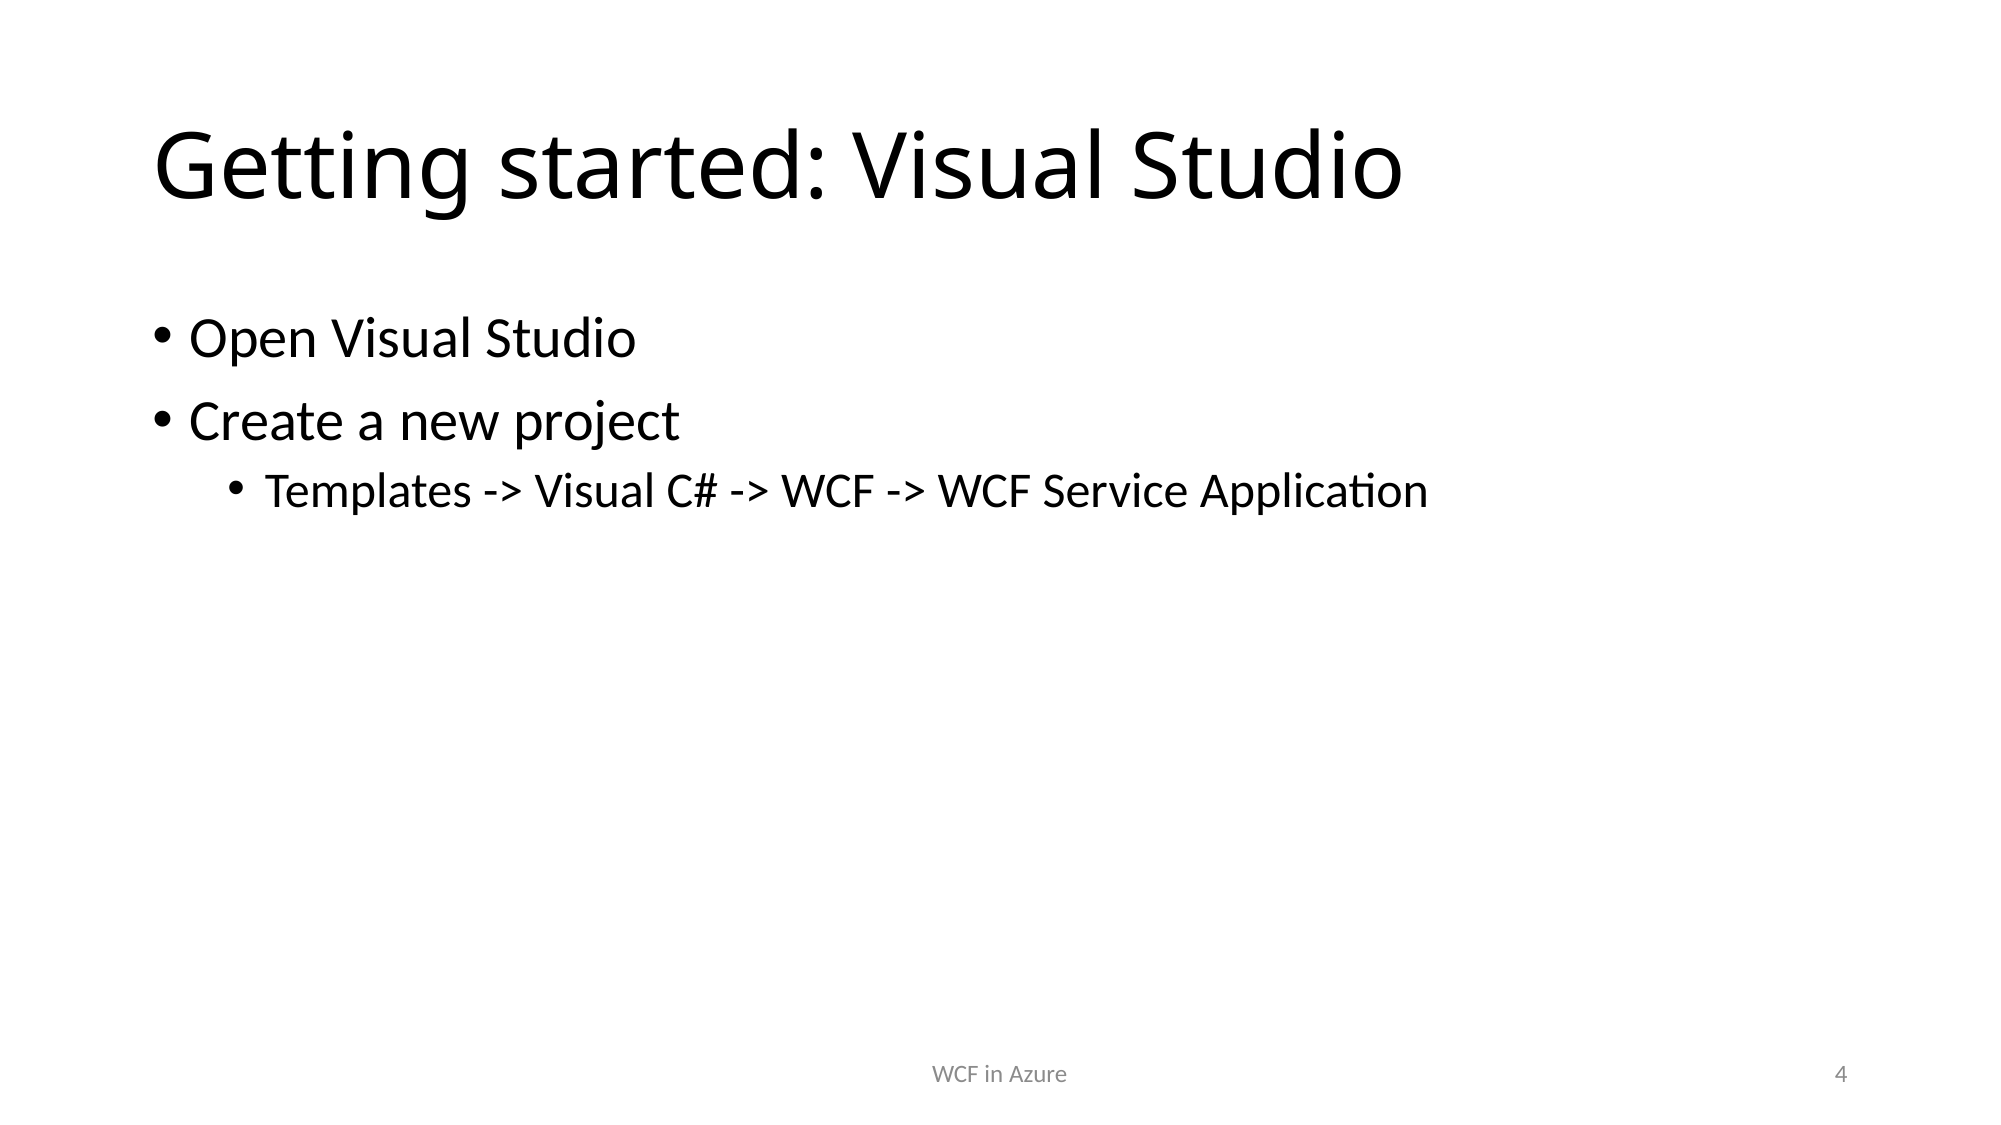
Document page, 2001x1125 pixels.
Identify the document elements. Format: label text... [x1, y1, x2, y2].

slide_number 4 [1412, 1042, 1863, 1103]
footer WCF in Azure [662, 1042, 1338, 1103]
list Open Visual Studio Create a new project Templates -> Visual C# -> WCF -> WCF Service Application [137, 299, 1863, 1014]
title Getting started: Visual Studio [137, 59, 1863, 278]
